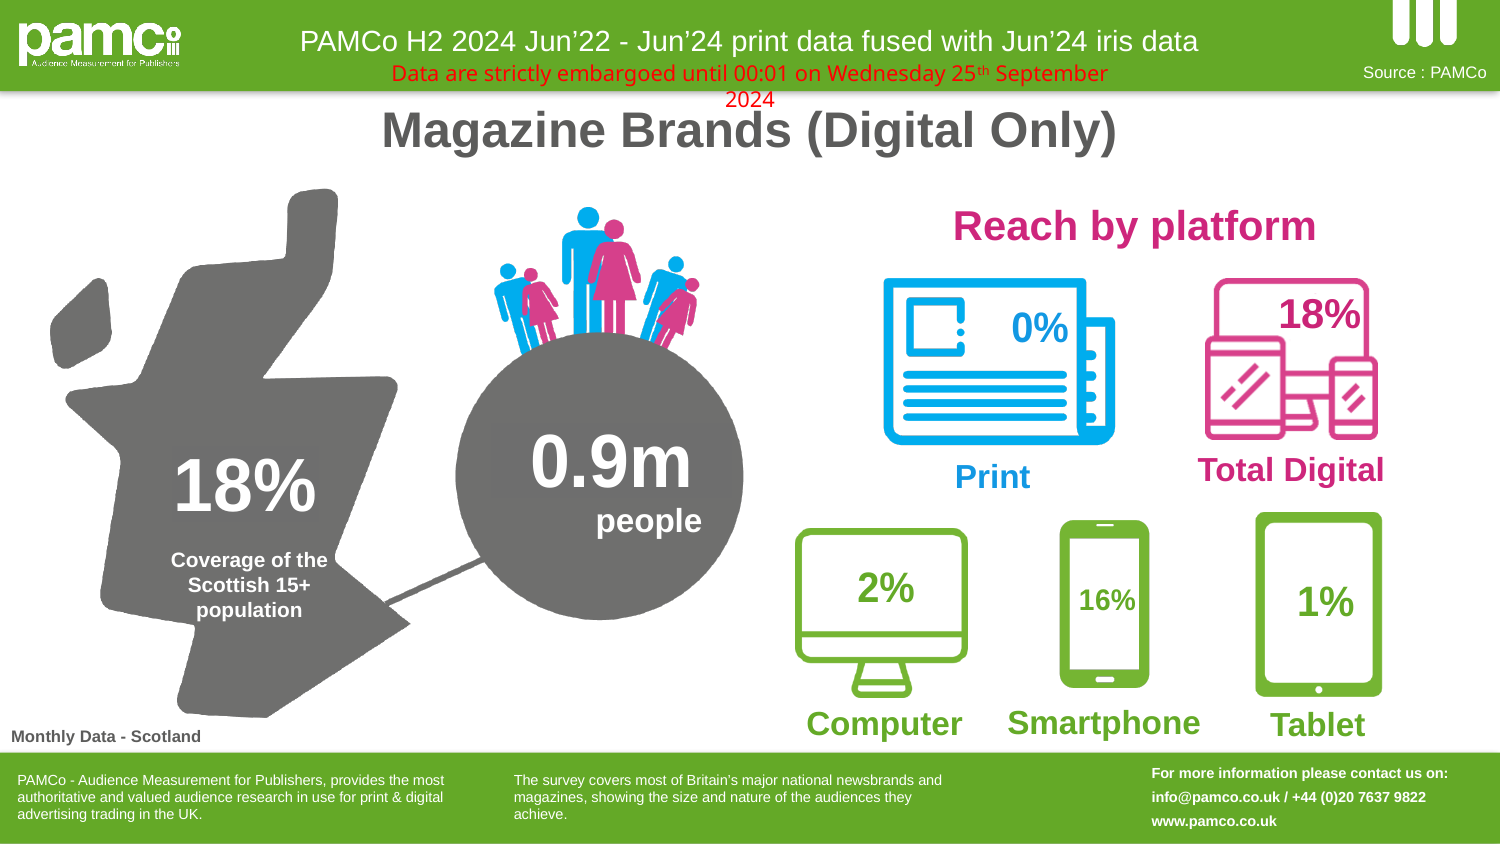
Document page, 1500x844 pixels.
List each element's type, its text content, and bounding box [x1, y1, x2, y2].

picture [1387, 0, 1458, 81]
picture [795, 528, 968, 698]
picture [961, 469, 970, 476]
picture [1205, 278, 1378, 440]
picture [17, 20, 182, 68]
picture [1240, 491, 1397, 713]
picture [1038, 483, 1174, 708]
picture [857, 244, 1141, 477]
text_box Magazine Brands (Digital Only) [0, 91, 1500, 163]
picture [29, 185, 758, 737]
